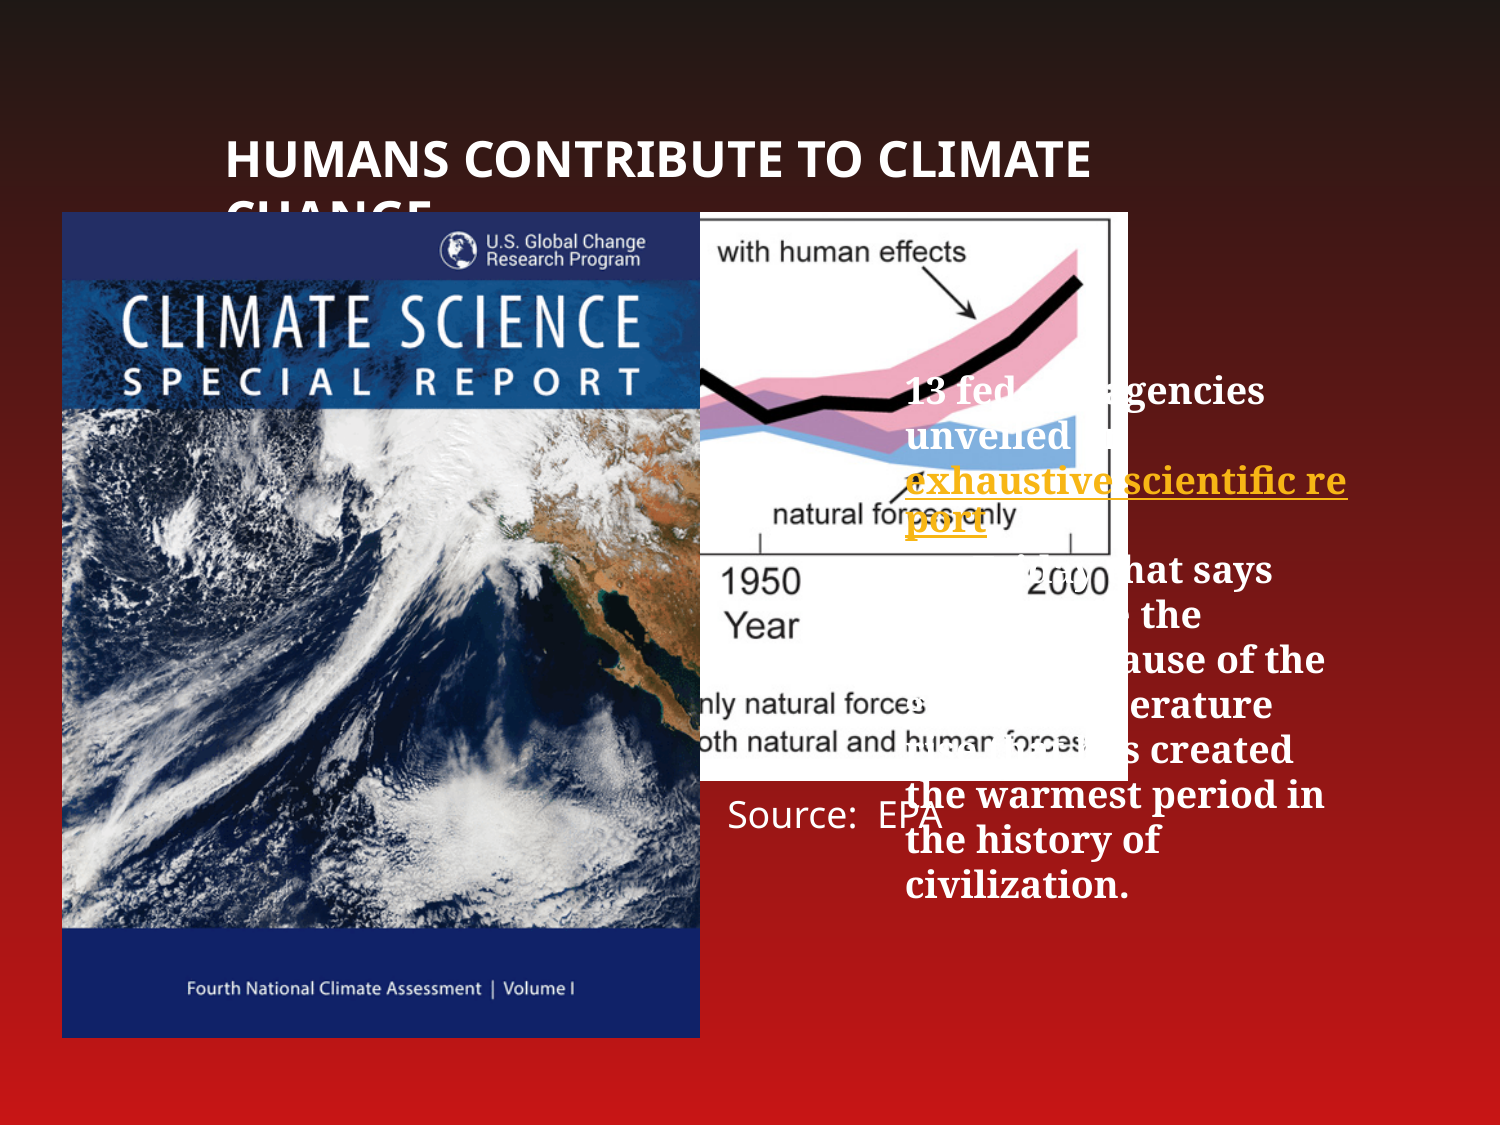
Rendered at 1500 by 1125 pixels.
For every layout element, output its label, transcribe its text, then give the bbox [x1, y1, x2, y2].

picture [62, 212, 1128, 1039]
text_box Source: EPA [712, 792, 890, 844]
text_box HUMANS CONTRIBUTE TO CLIMATE CHANGE [209, 119, 1259, 255]
text_box 13 federal agencies unveiled an exhaustive scientific report on Friday that says humans are the dominant cause of the global temperature rise that has created the warmest period in the history of civilization. [890, 359, 1366, 876]
